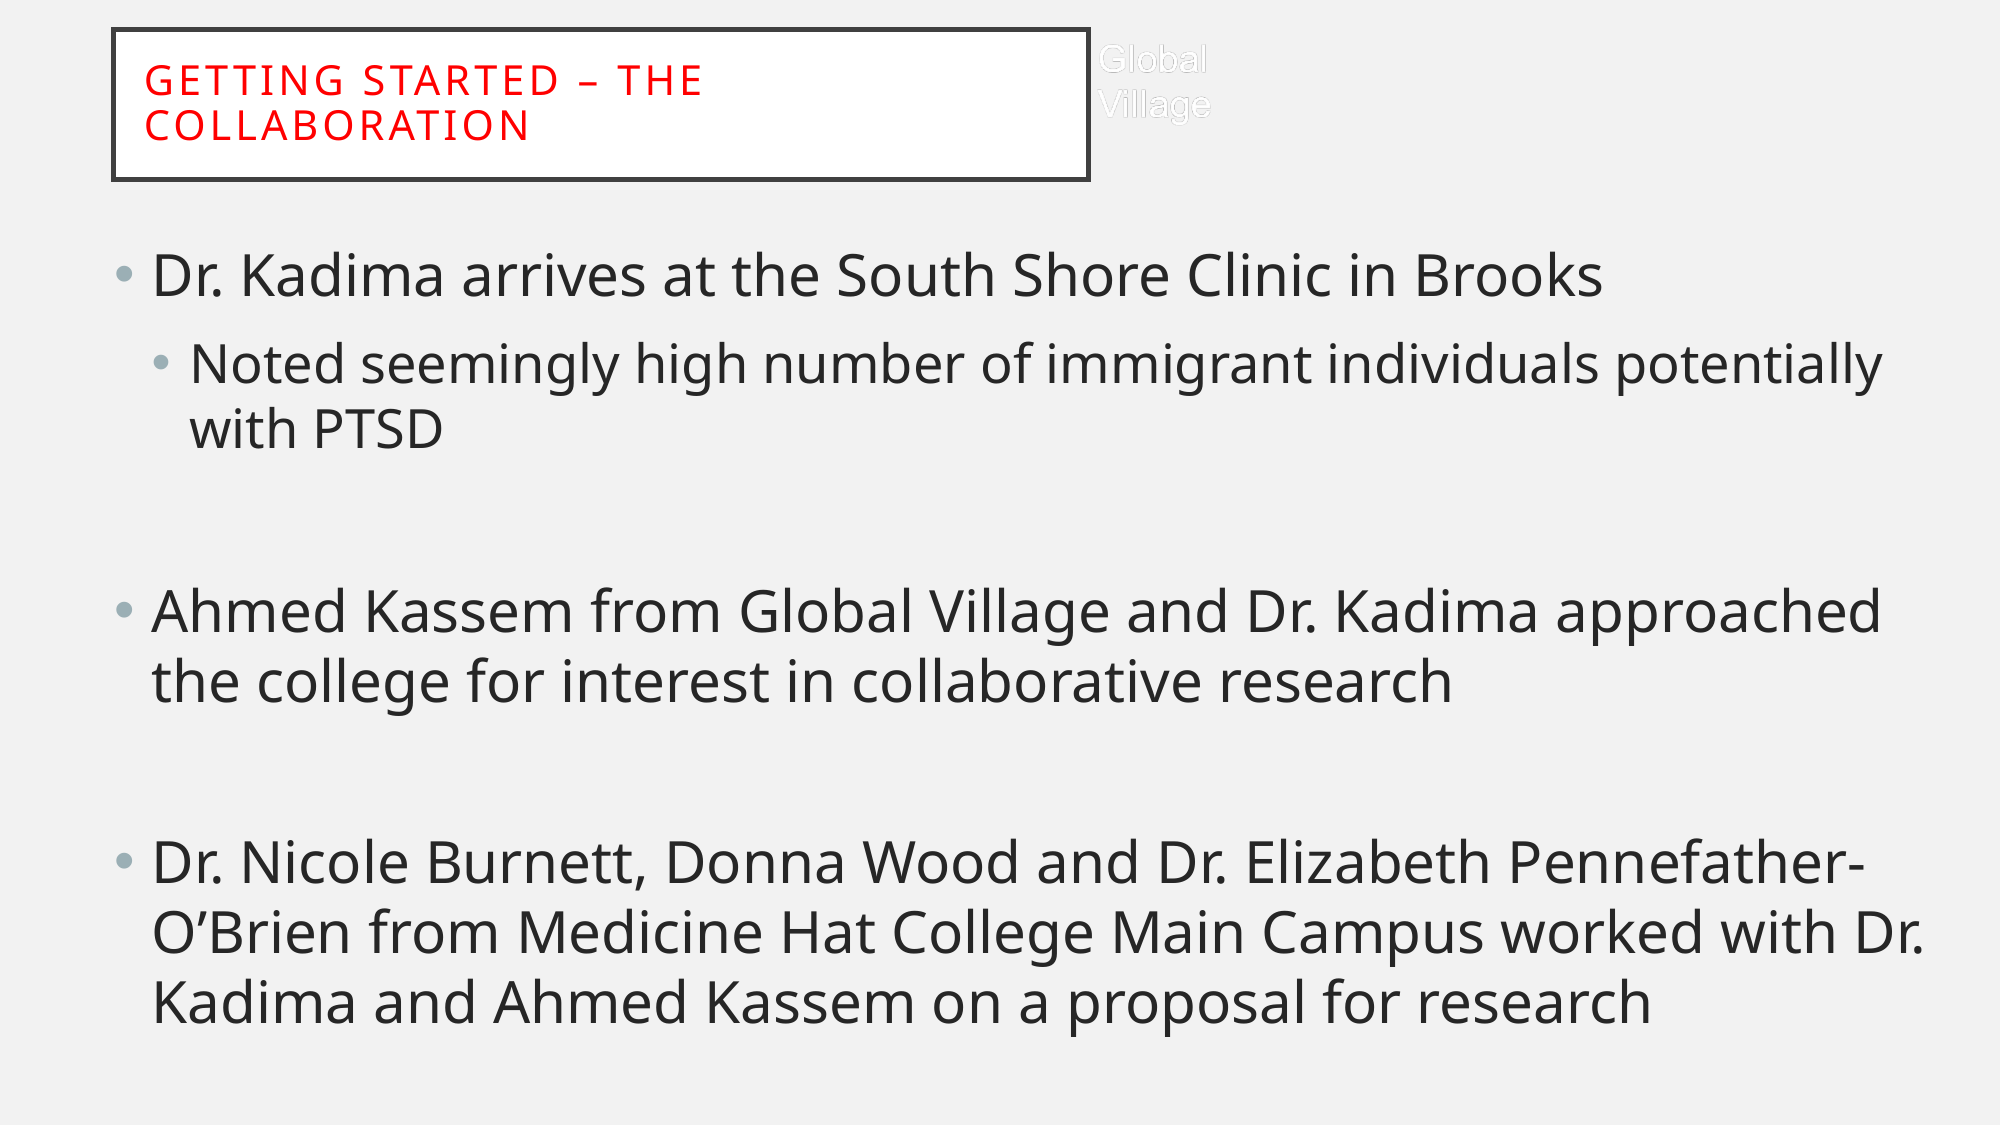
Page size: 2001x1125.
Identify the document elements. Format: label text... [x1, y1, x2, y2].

list Dr. Kadima arrives at the South Shore Clinic in Brooks Noted seemingly high number of immigrant individuals potentially with PTSD Ahmed Kassem from Global Village and Dr. Kadima approached the college for interest in collaborative research Dr. Nicole Burnett, Donna Wood and Dr. Elizabeth Pennefather-O’Brien from Medicine Hat College Main Campus worked with Dr. Kadima and Ahmed Kassem on a proposal for research [99, 230, 1956, 1061]
picture [1074, 22, 1258, 150]
title Getting Started – the collaboration [111, 27, 1091, 182]
